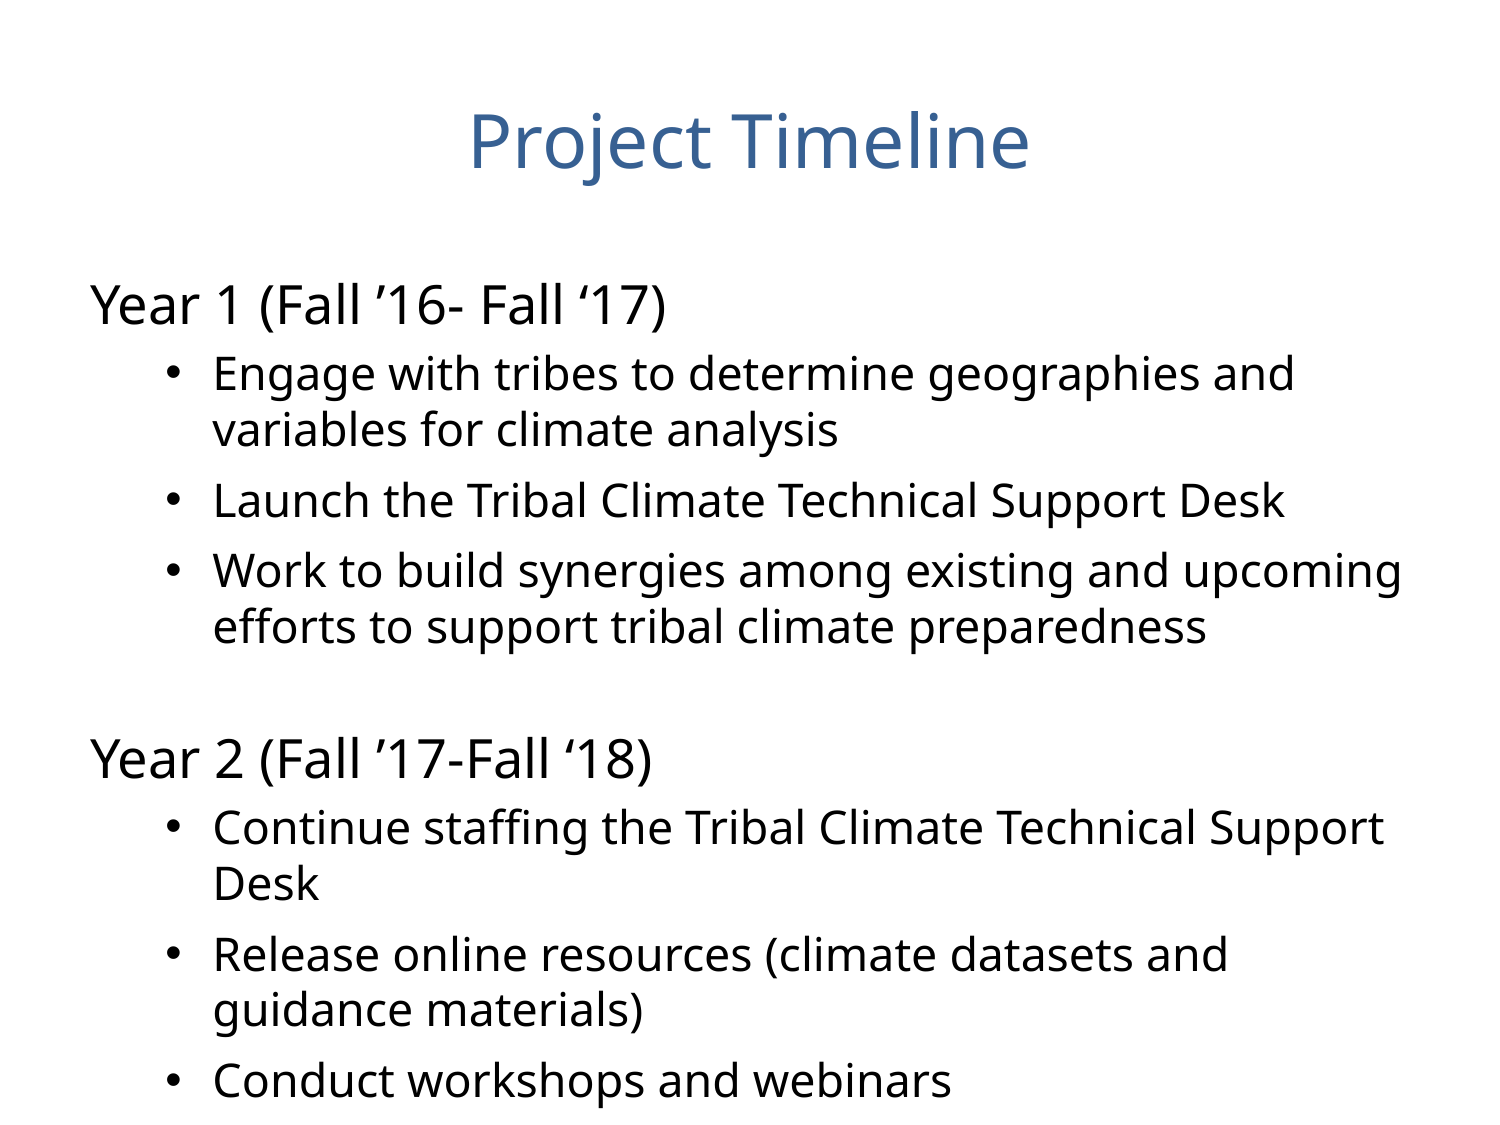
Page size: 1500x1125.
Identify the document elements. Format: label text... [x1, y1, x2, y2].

title Project Timeline [75, 45, 1425, 233]
list Year 1 (Fall ’16- Fall ‘17) Engage with tribes to determine geographies and variables for climate analysis Launch the Tribal Climate Technical Support Desk Work to build synergies among existing and upcoming efforts to support tribal climate preparedness Year 2 (Fall ’17-Fall ‘18) Continue staffing the Tribal Climate Technical Support Desk Release online resources (climate datasets and guidance materials) Conduct workshops and webinars [75, 262, 1425, 1125]
